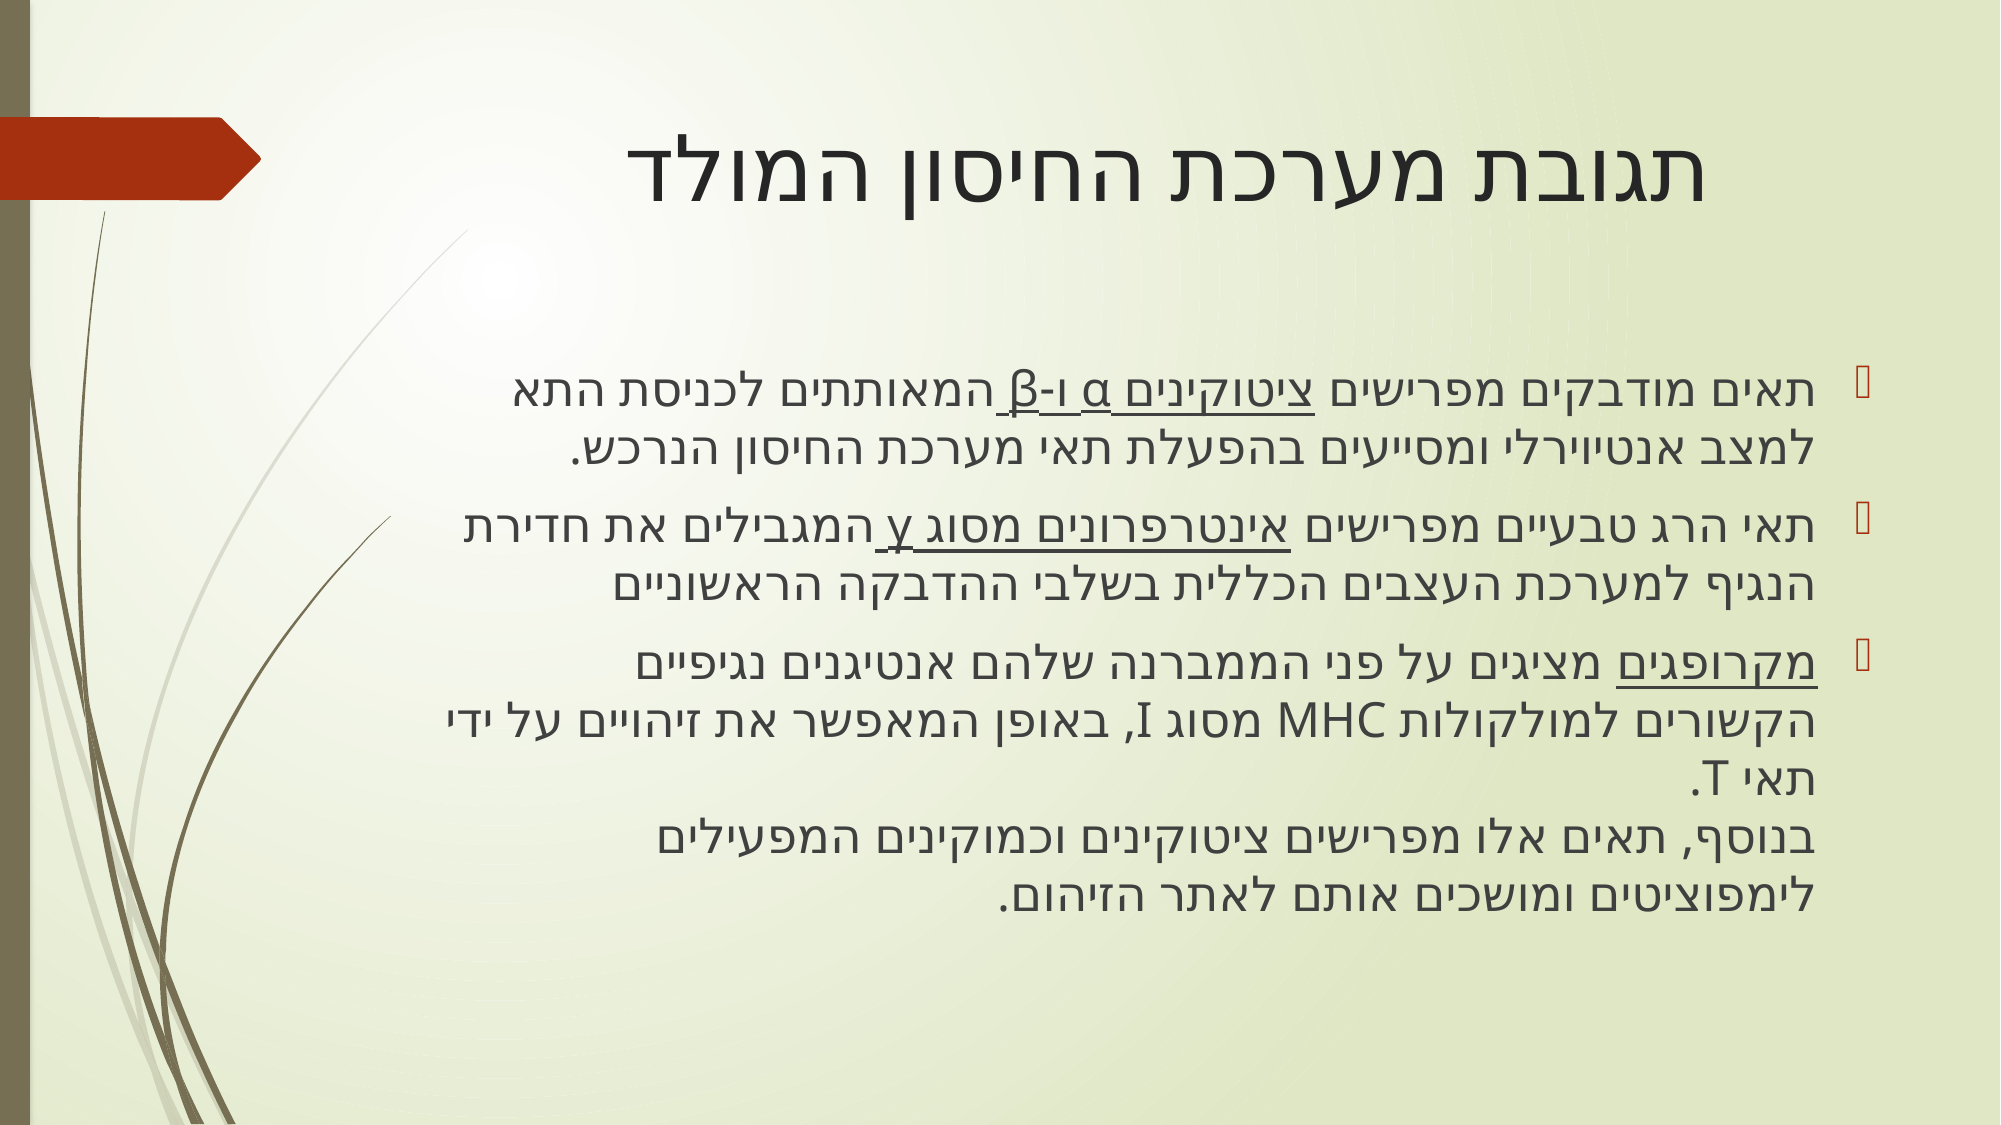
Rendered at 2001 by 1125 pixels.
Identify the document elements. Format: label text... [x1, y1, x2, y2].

title תגובת מערכת החיסון המולד [425, 102, 1888, 313]
list תאים מודבקים מפרישים ציטוקינים α ו-β המאותתים לכניסת התא למצב אנטיוירלי ומסייעים בהפעלת תאי מערכת החיסון הנרכש. תאי הרג טבעיים מפרישים אינטרפרונים מסוג γ המגבילים את חדירת הנגיף למערכת העצבים הכללית בשלבי ההדבקה הראשוניים מקרופגים מציגים על פני הממברנה שלהם אנטיגנים נגיפיים הקשורים למולקולות MHC מסוג I, באופן המאפשר את זיהויים על ידי תאי T. בנוסף, תאים אלו מפרישים ציטוקינים וכמוקינים המפעילים לימפוציטים ומושכים אותם לאתר הזיהום. [424, 350, 1888, 970]
